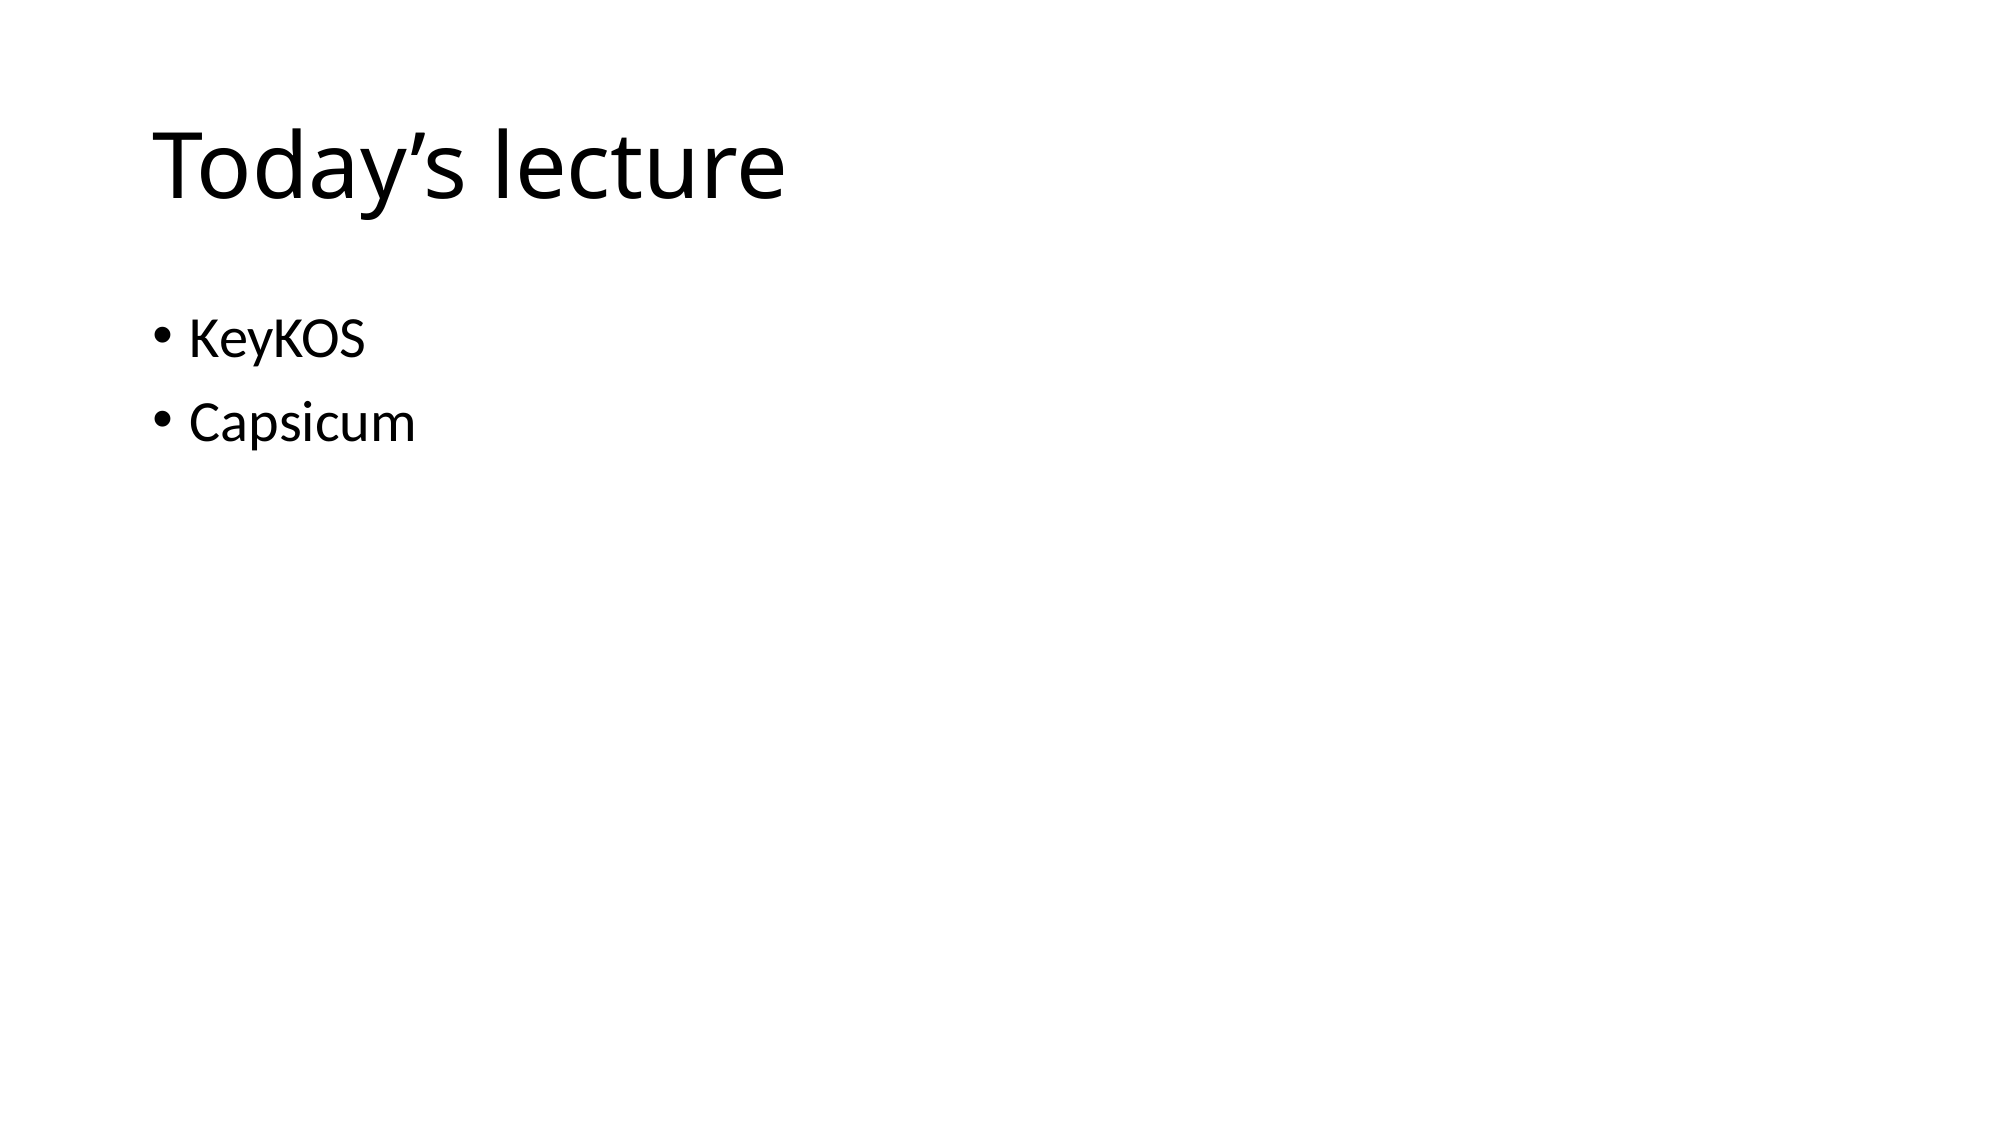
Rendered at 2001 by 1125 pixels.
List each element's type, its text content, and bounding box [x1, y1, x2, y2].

title Today’s lecture [137, 59, 1863, 278]
list KeyKOS Capsicum [137, 299, 1863, 1014]
